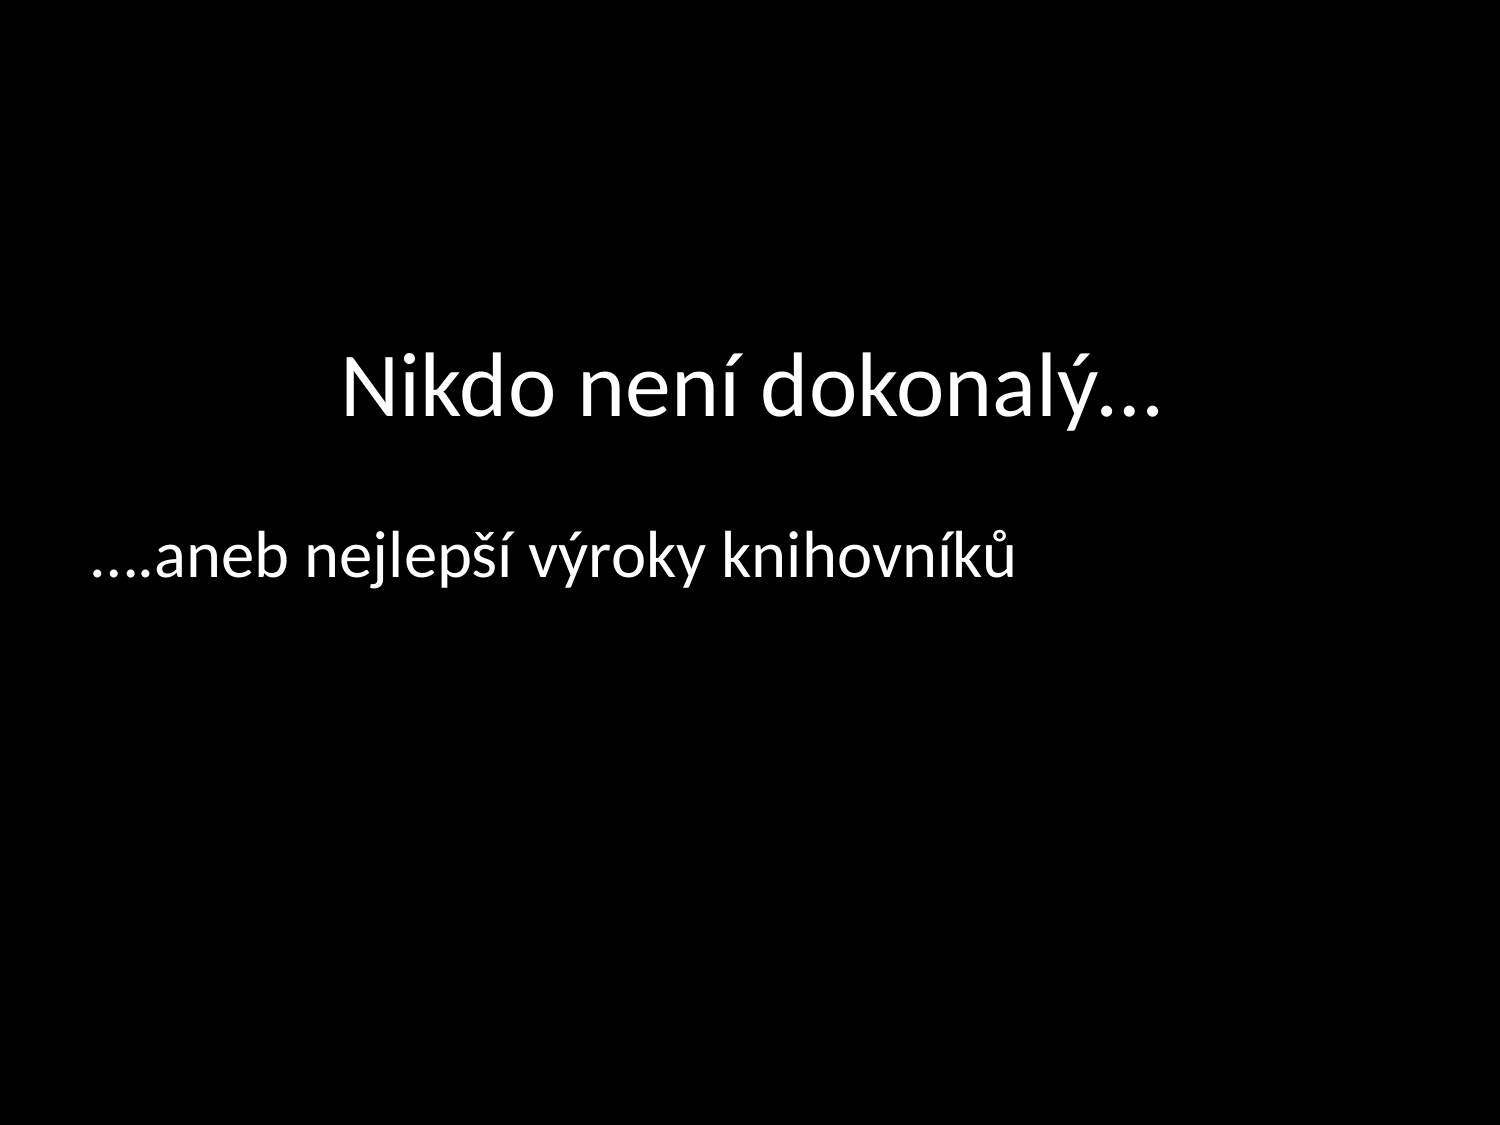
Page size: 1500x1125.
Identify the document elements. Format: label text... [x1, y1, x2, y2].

title Nikdo není dokonalý… [76, 286, 1427, 474]
list ….aneb nejlepší výroky knihovníků [76, 503, 1427, 1125]
